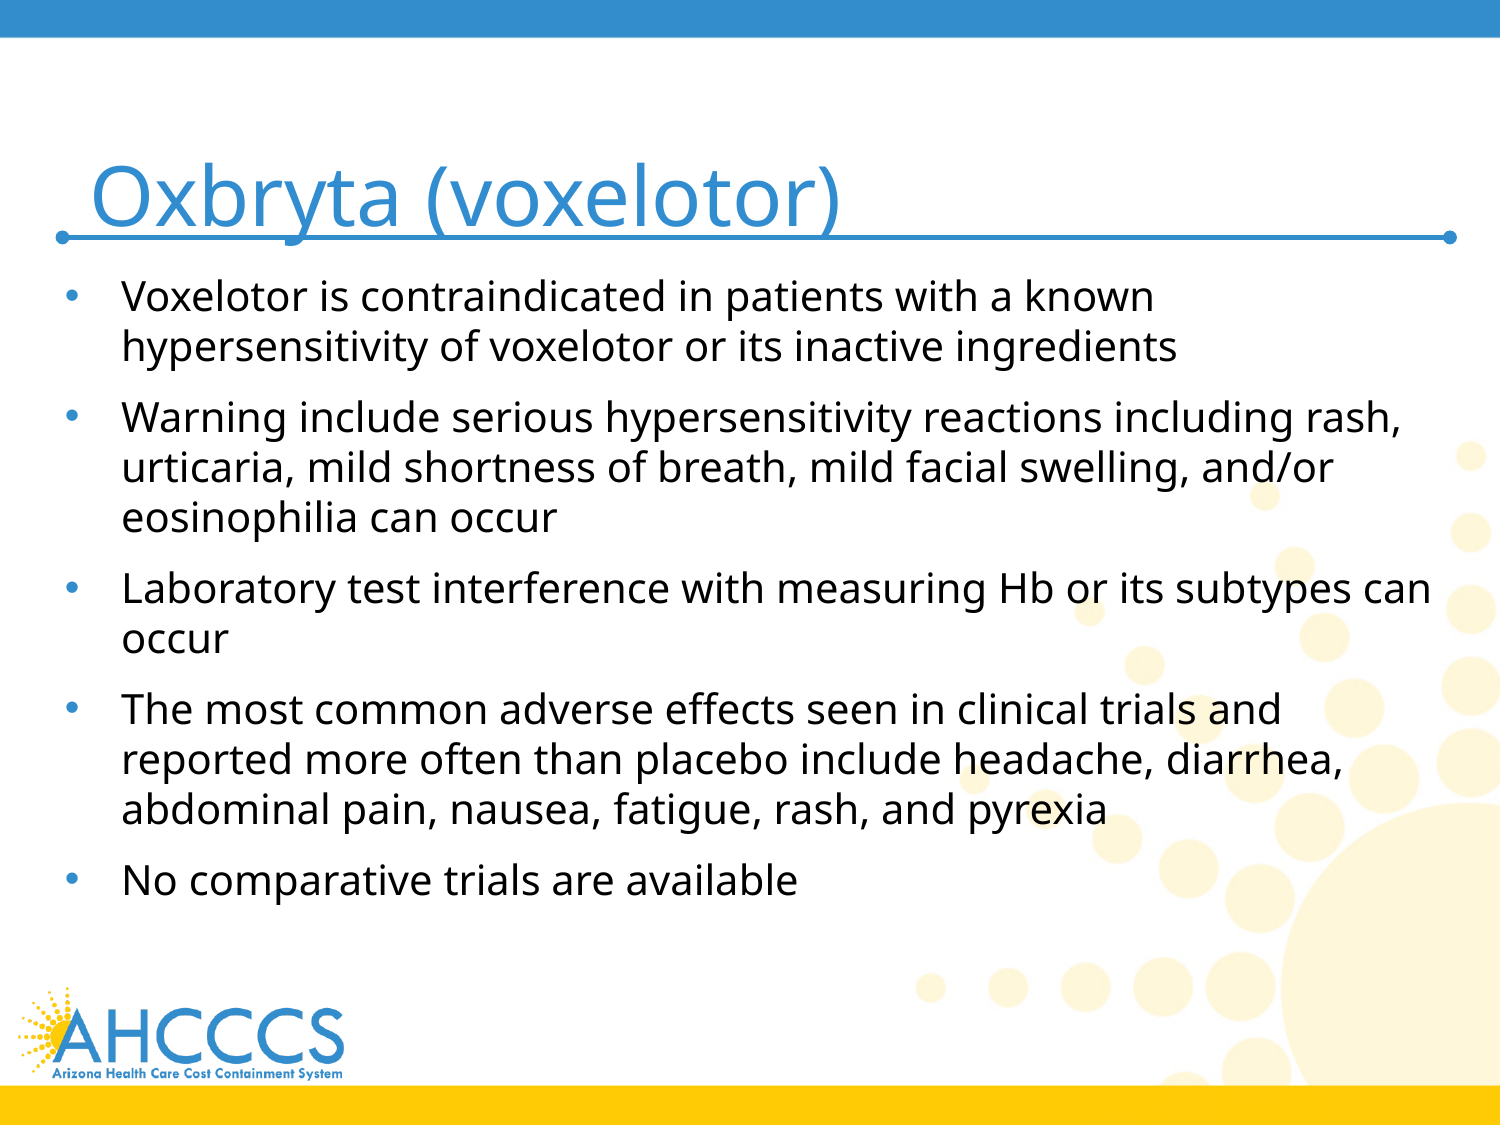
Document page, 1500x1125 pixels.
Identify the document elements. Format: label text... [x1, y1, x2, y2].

list Voxelotor is contraindicated in patients with a known hypersensitivity of voxelotor or its inactive ingredients Warning include serious hypersensitivity reactions including rash, urticaria, mild shortness of breath, mild facial swelling, and/or eosinophilia can occur Laboratory test interference with measuring Hb or its subtypes can occur The most common adverse effects seen in clinical trials and reported more often than placebo include headache, diarrhea, abdominal pain, nausea, fatigue, rash, and pyrexia No comparative trials are available [50, 262, 1450, 988]
picture [0, 0, 1500, 1125]
title Oxbryta (voxelotor) [75, 50, 1438, 250]
